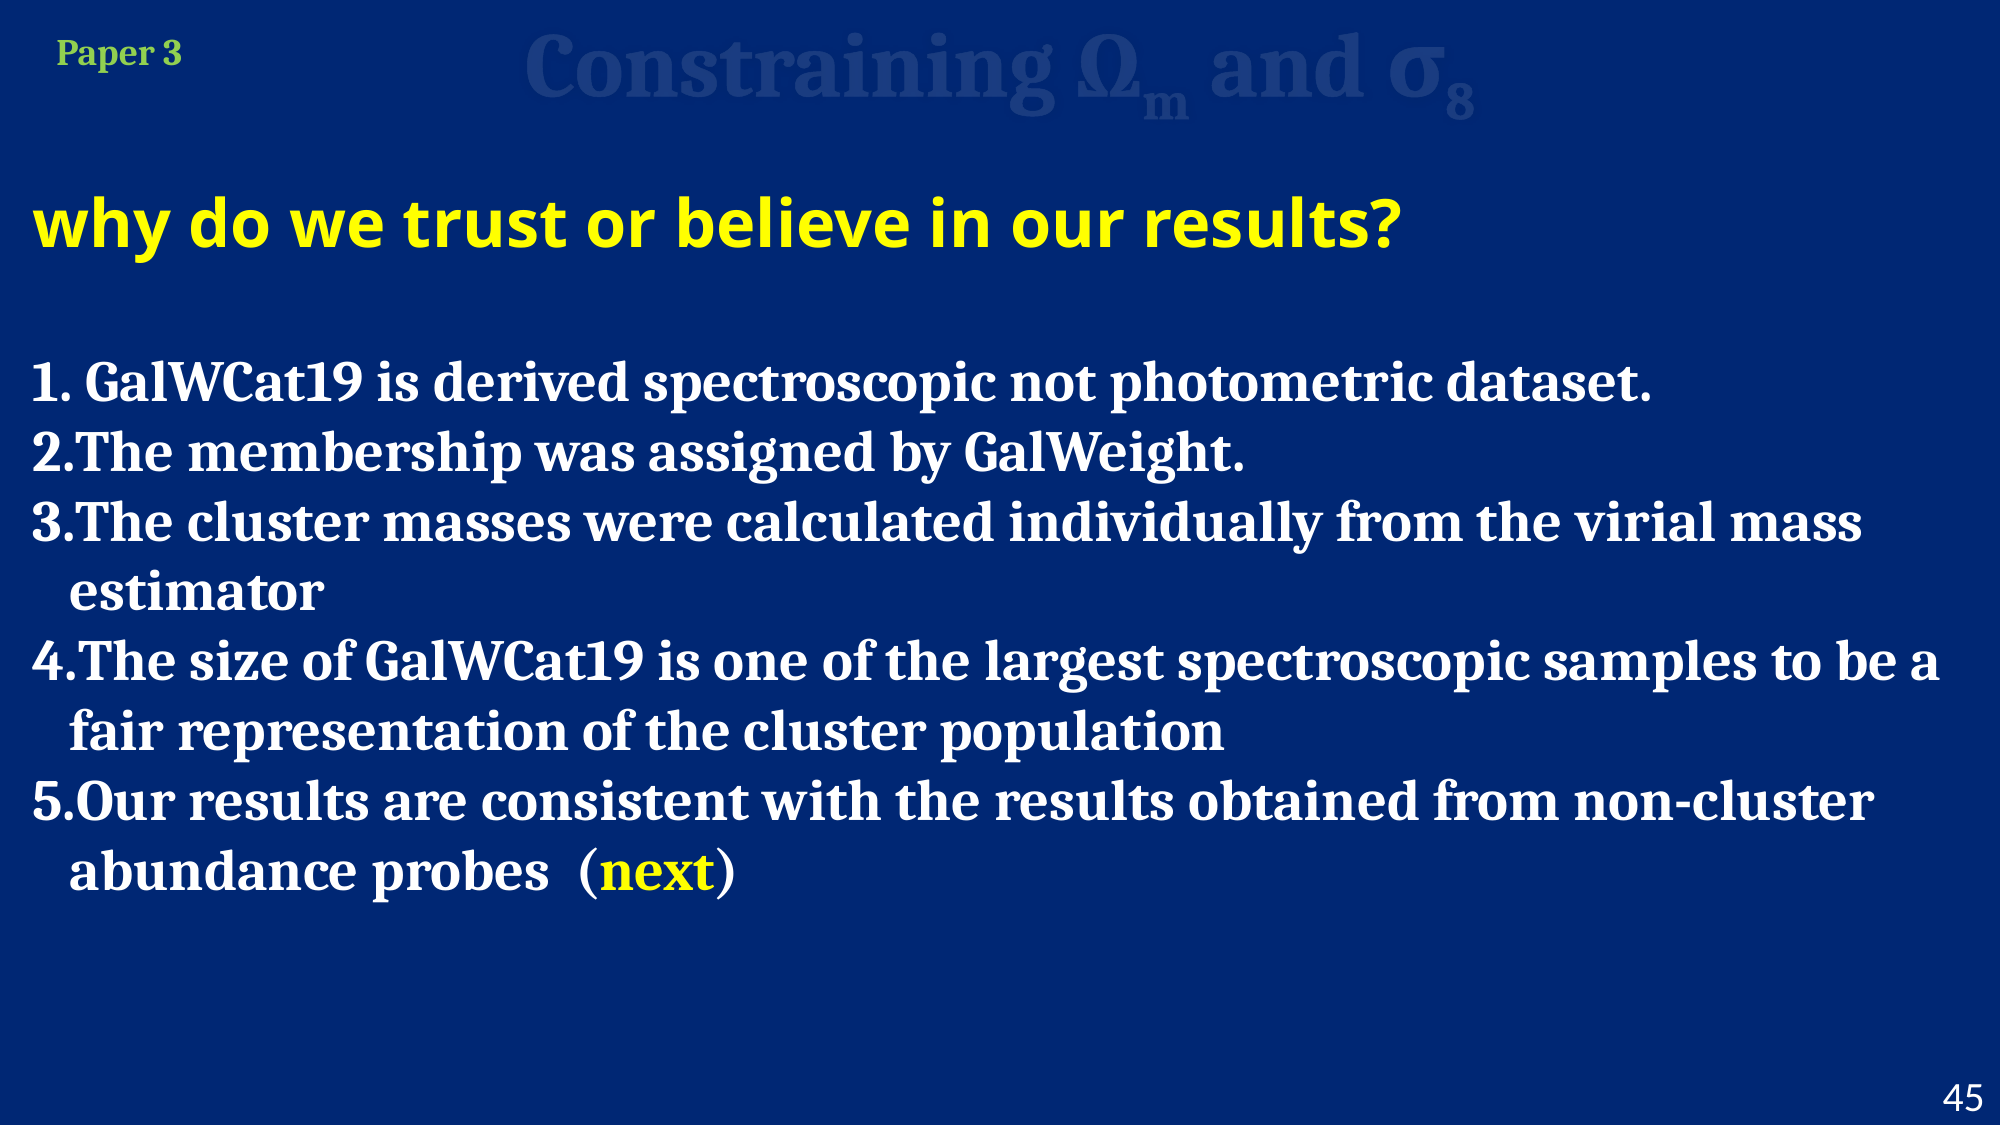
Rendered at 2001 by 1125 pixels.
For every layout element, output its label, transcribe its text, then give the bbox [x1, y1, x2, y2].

text_box Constraining Ωm and σ8 [158, 0, 1842, 156]
text_box GalWCat19 is derived spectroscopic not photometric dataset. The membership was assigned by GalWeight. The cluster masses were calculated individually from the virial mass estimator The size of GalWCat19 is one of the largest spectroscopic samples to be a fair representation of the cluster population Our results are consistent with the results obtained from non-cluster abundance probes (next) [17, 335, 2000, 910]
text_box why do we trust or believe in our results? [17, 173, 1822, 269]
text_box Paper 3 [41, 20, 206, 81]
slide_number 45 [1550, 1065, 2000, 1125]
